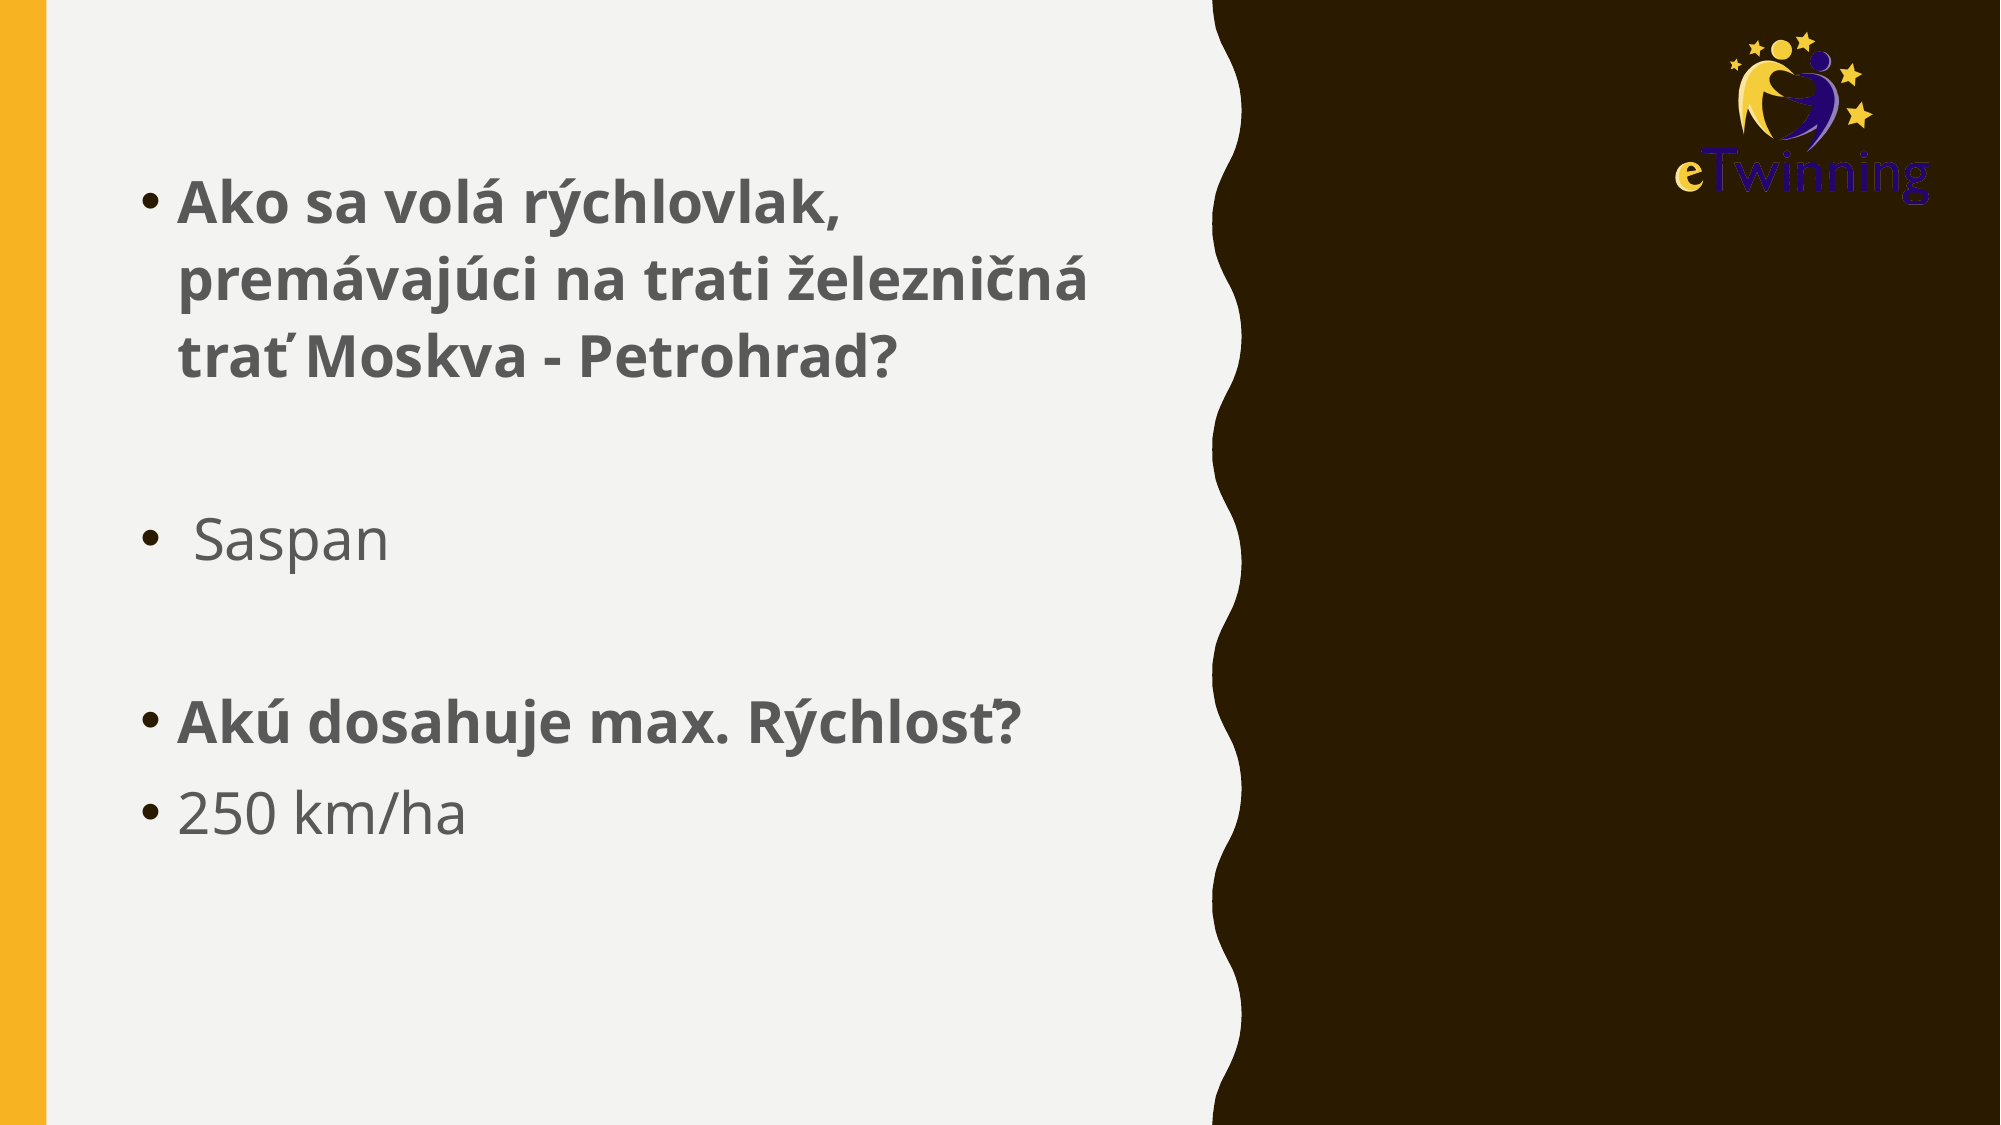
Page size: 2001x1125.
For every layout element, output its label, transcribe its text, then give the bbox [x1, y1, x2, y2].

picture [1655, 15, 1951, 222]
list Ako sa volá rýchlovlak, premávajúci na trati železničná trať Moskva - Petrohrad? Saspan Akú dosahuje max. Rýchlosť? 250 km/ha [125, 151, 1136, 969]
